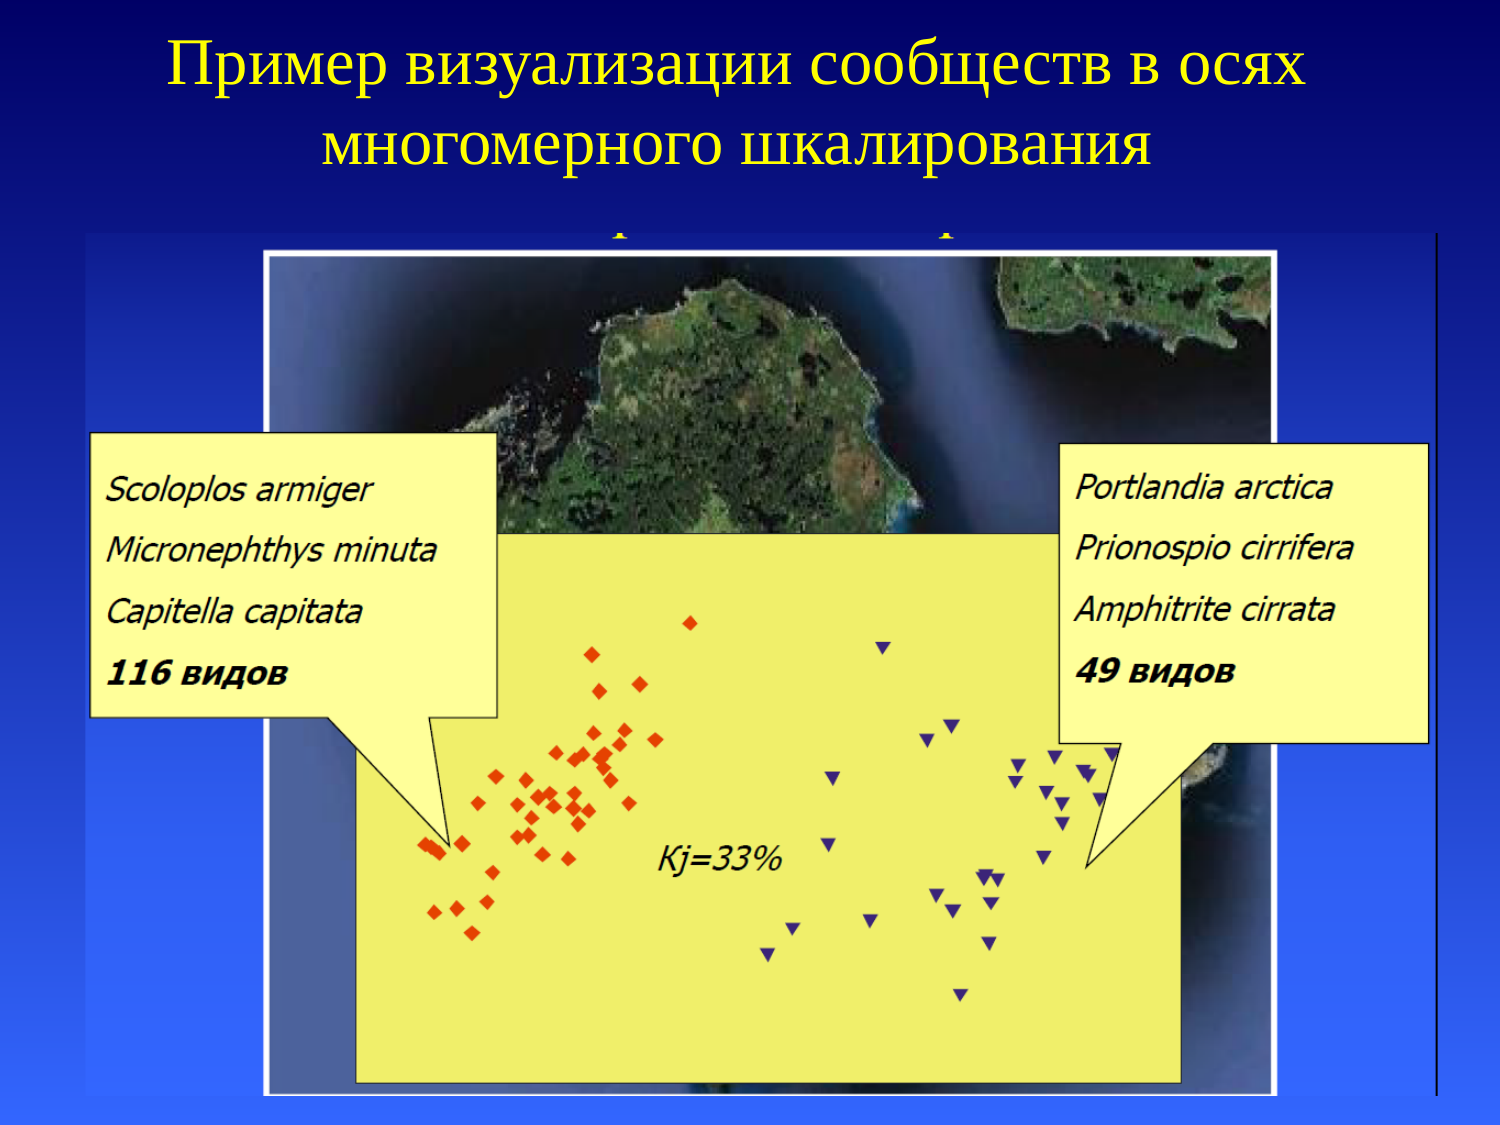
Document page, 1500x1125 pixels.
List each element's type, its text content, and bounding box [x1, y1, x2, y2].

title Пример визуализации сообществ в осях многомерного шкалирования [99, 3, 1376, 192]
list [85, 233, 1438, 1096]
